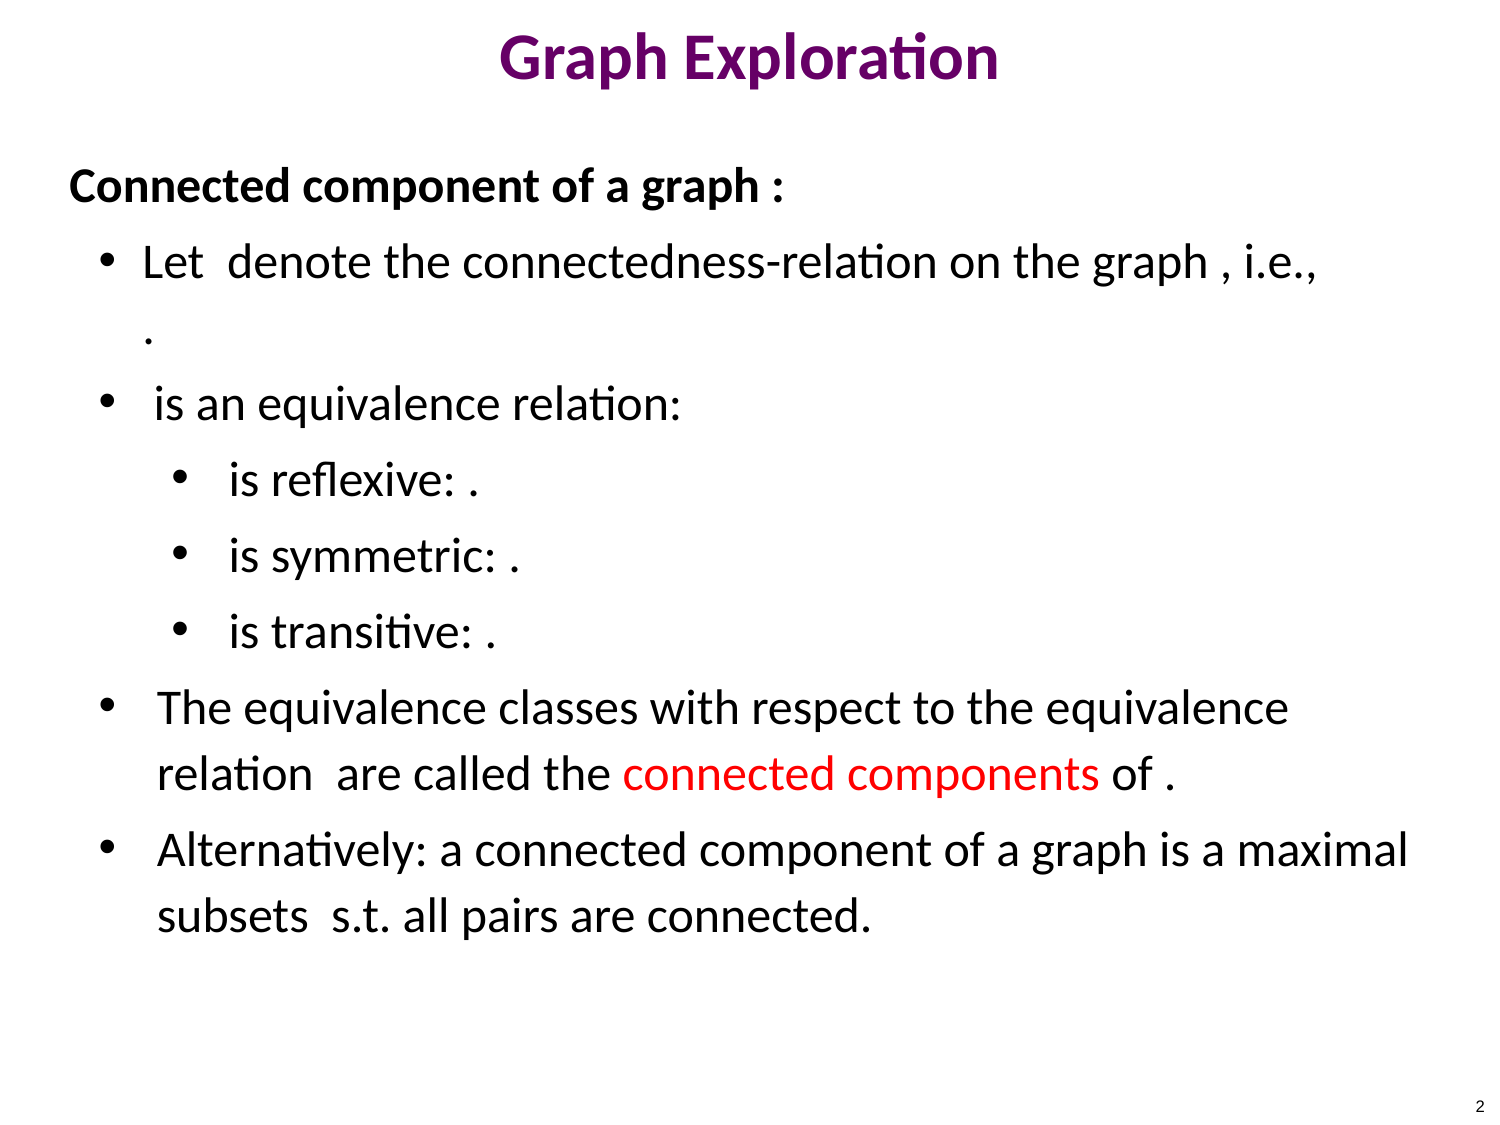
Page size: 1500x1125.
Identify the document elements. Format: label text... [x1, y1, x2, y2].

slide_number 2 [1187, 1087, 1500, 1125]
title Graph Exploration [0, 0, 1500, 126]
